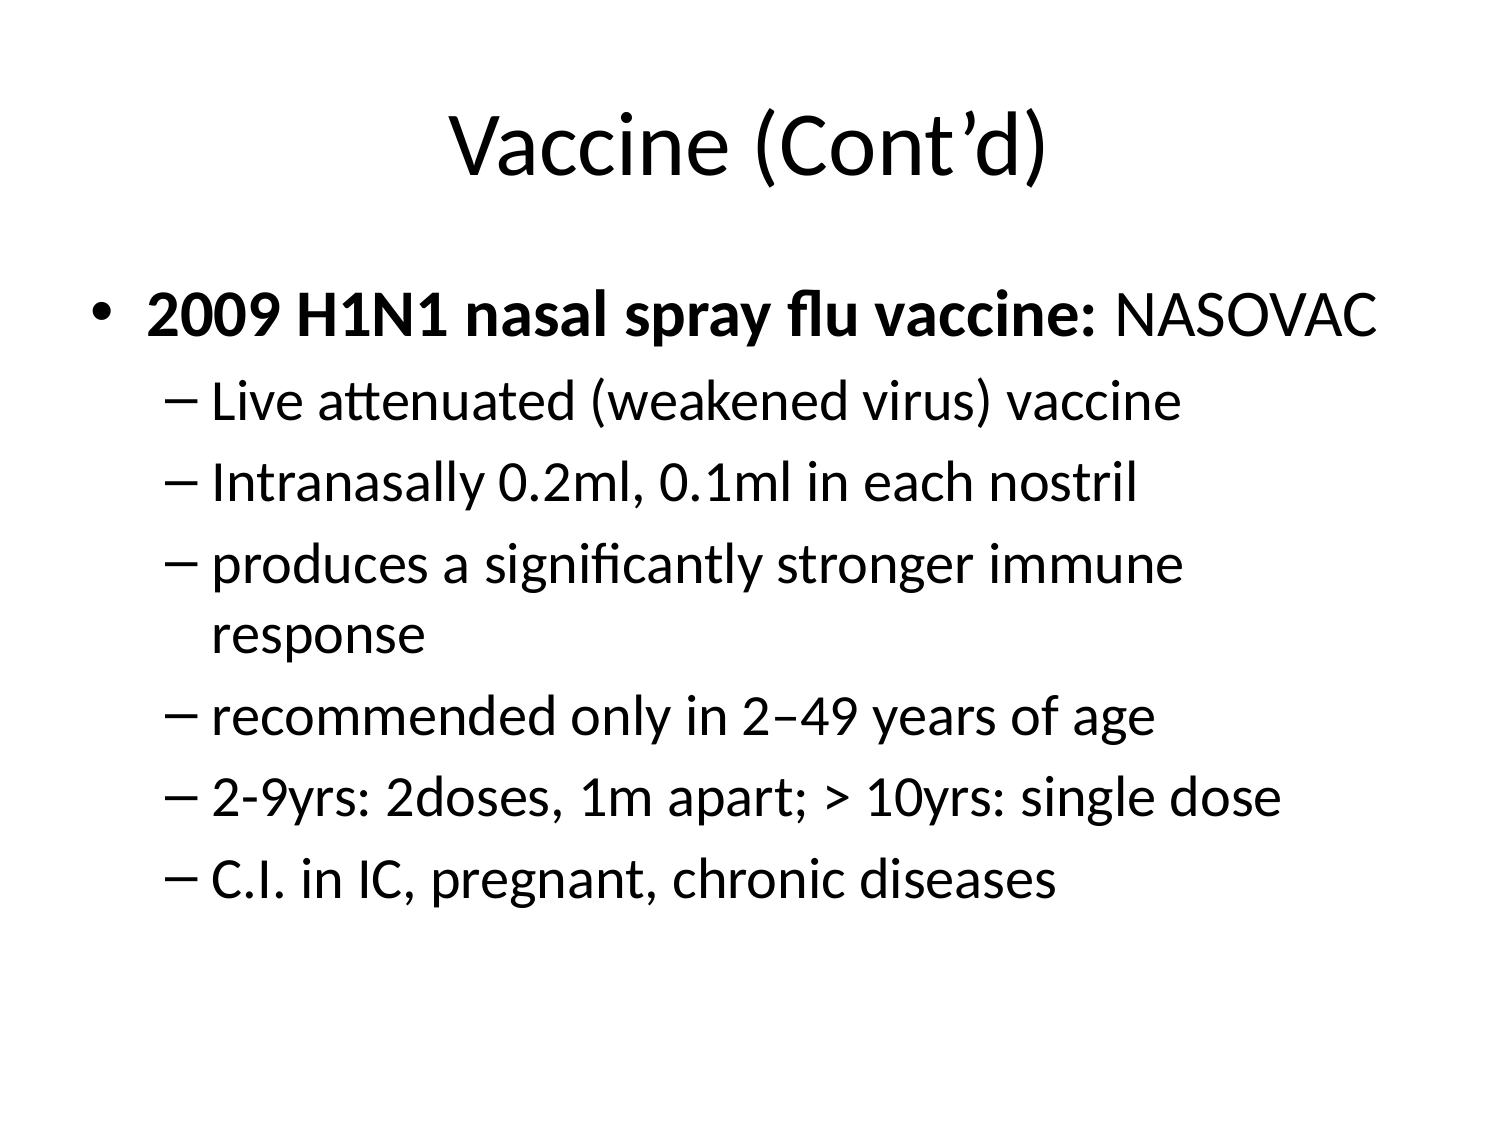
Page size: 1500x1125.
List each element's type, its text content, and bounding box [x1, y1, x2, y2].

list 2009 H1N1 nasal spray flu vaccine: NASOVAC Live attenuated (weakened virus) vaccine Intranasally 0.2ml, 0.1ml in each nostril produces a significantly stronger immune response recommended only in 2–49 years of age 2-9yrs: 2doses, 1m apart; > 10yrs: single dose C.I. in IC, pregnant, chronic diseases [75, 262, 1425, 1005]
title Vaccine (Cont’d) [75, 45, 1425, 233]
